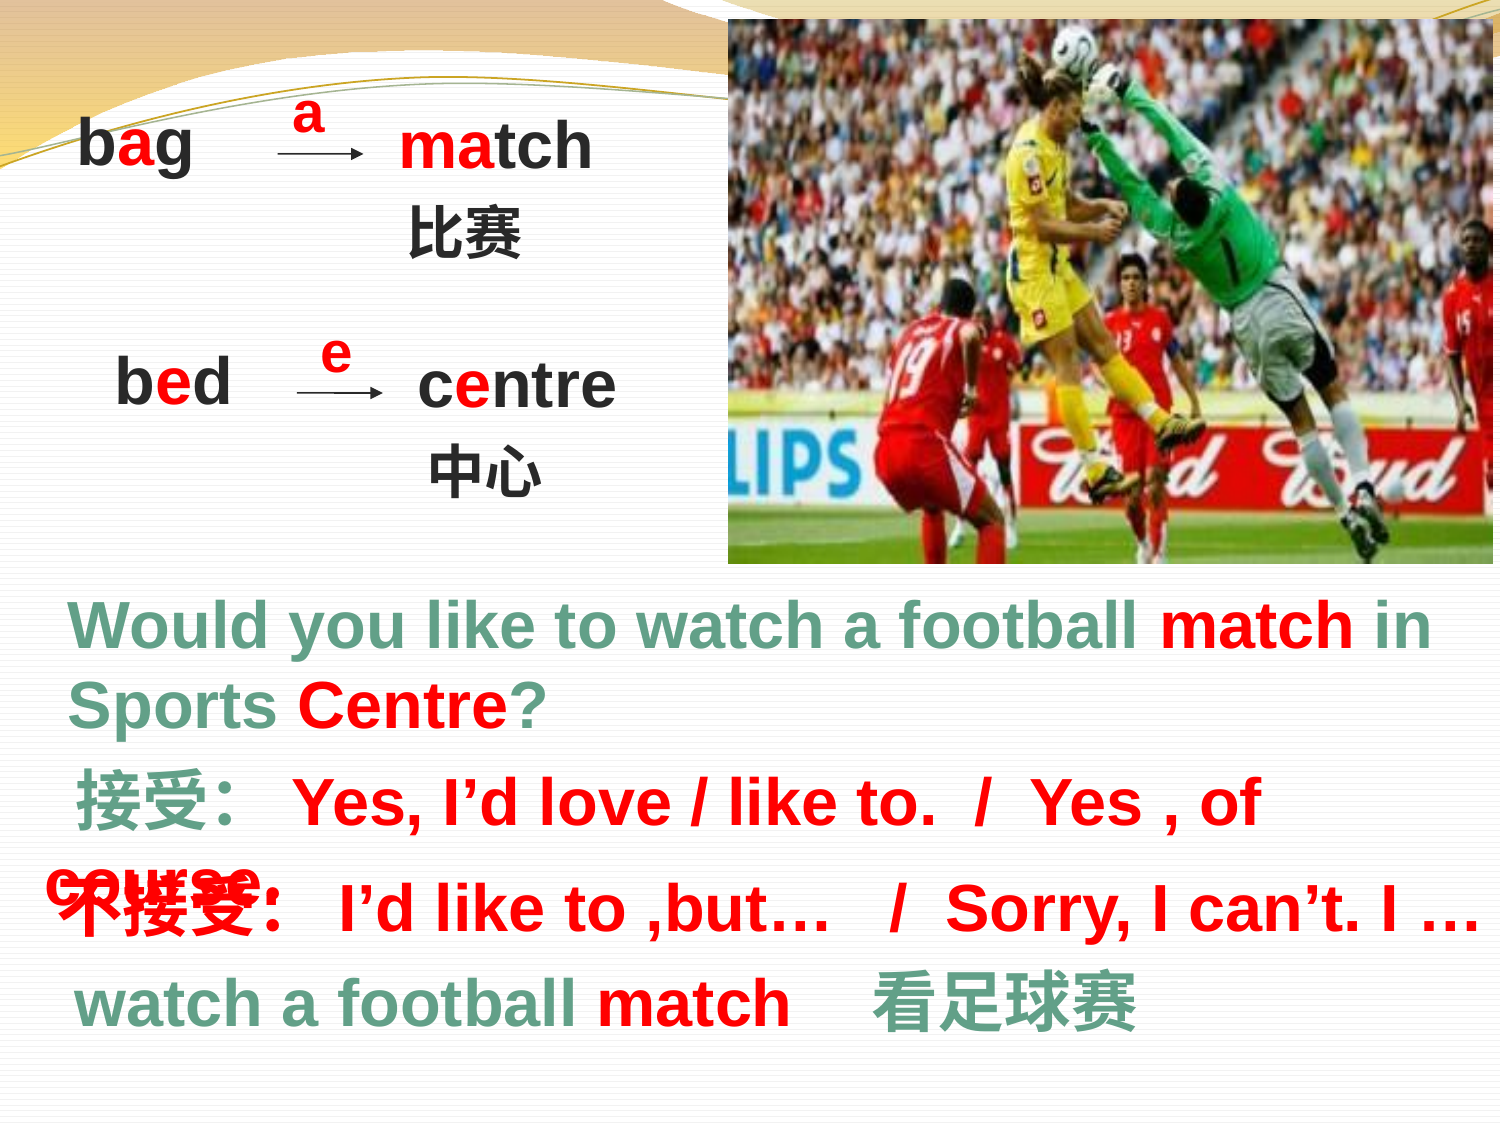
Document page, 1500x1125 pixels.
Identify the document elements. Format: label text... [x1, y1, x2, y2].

text_box watch a football match [41, 952, 814, 1047]
text_box Would you like to watch a football match in Sports Centre? [53, 574, 1482, 749]
text_box 看足球赛 [856, 952, 1343, 1047]
text_box 不接受：I’d like to ,but… / Sorry, I can’t. I … [41, 857, 1500, 953]
text_box [277, 152, 364, 161]
text_box match [364, 94, 628, 189]
picture [728, 19, 1493, 564]
text_box 比赛 [364, 189, 587, 274]
text_box centre [384, 333, 661, 428]
text_box 中心 [384, 428, 606, 513]
text_box e [305, 307, 435, 392]
text_box 接受：Yes, I’d love / like to. / Yes , of course. [29, 751, 1490, 927]
text_box bag [61, 91, 300, 187]
text_box a [277, 66, 407, 152]
text_box bed [81, 330, 319, 426]
text_box [296, 392, 383, 400]
